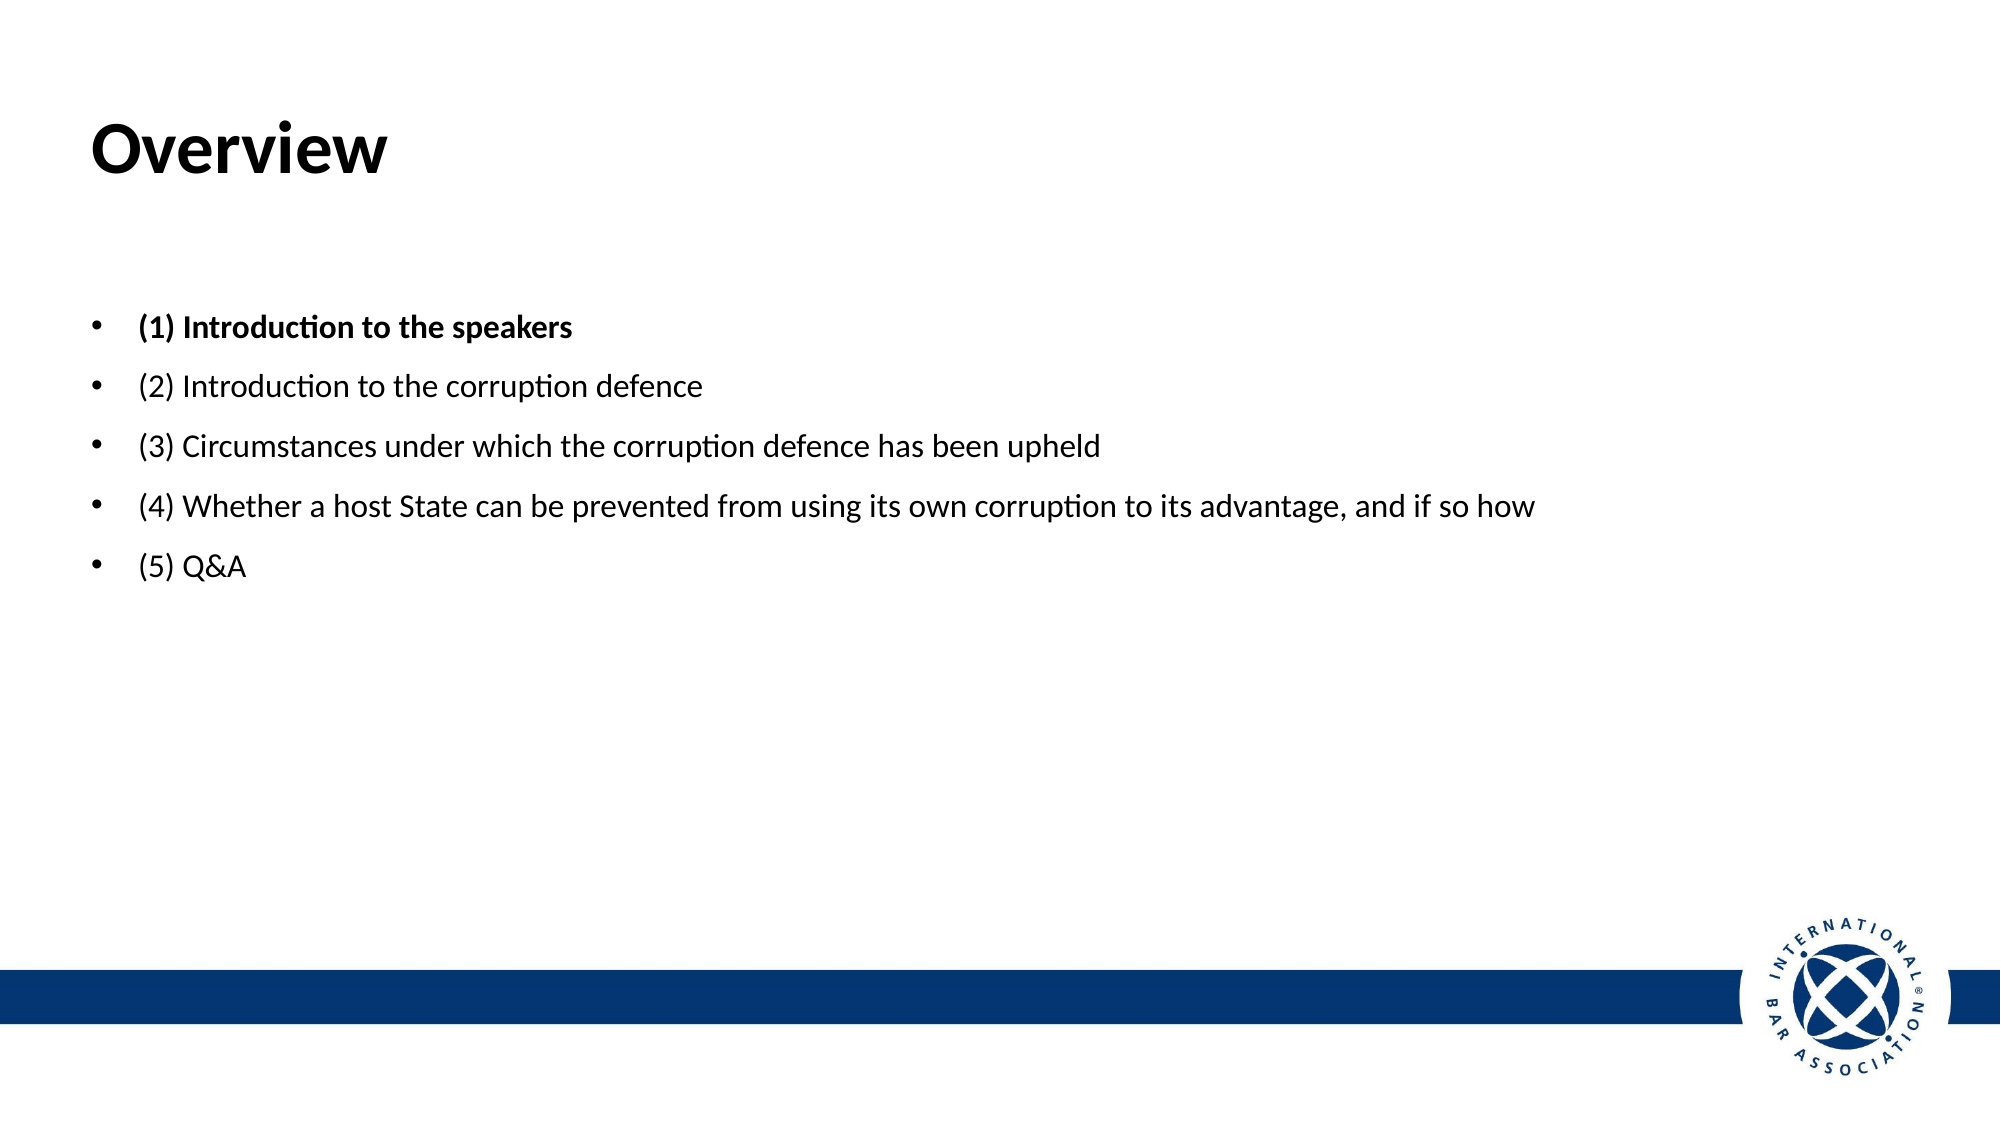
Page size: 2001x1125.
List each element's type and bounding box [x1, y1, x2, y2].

list [0, 0, 2000, 1125]
